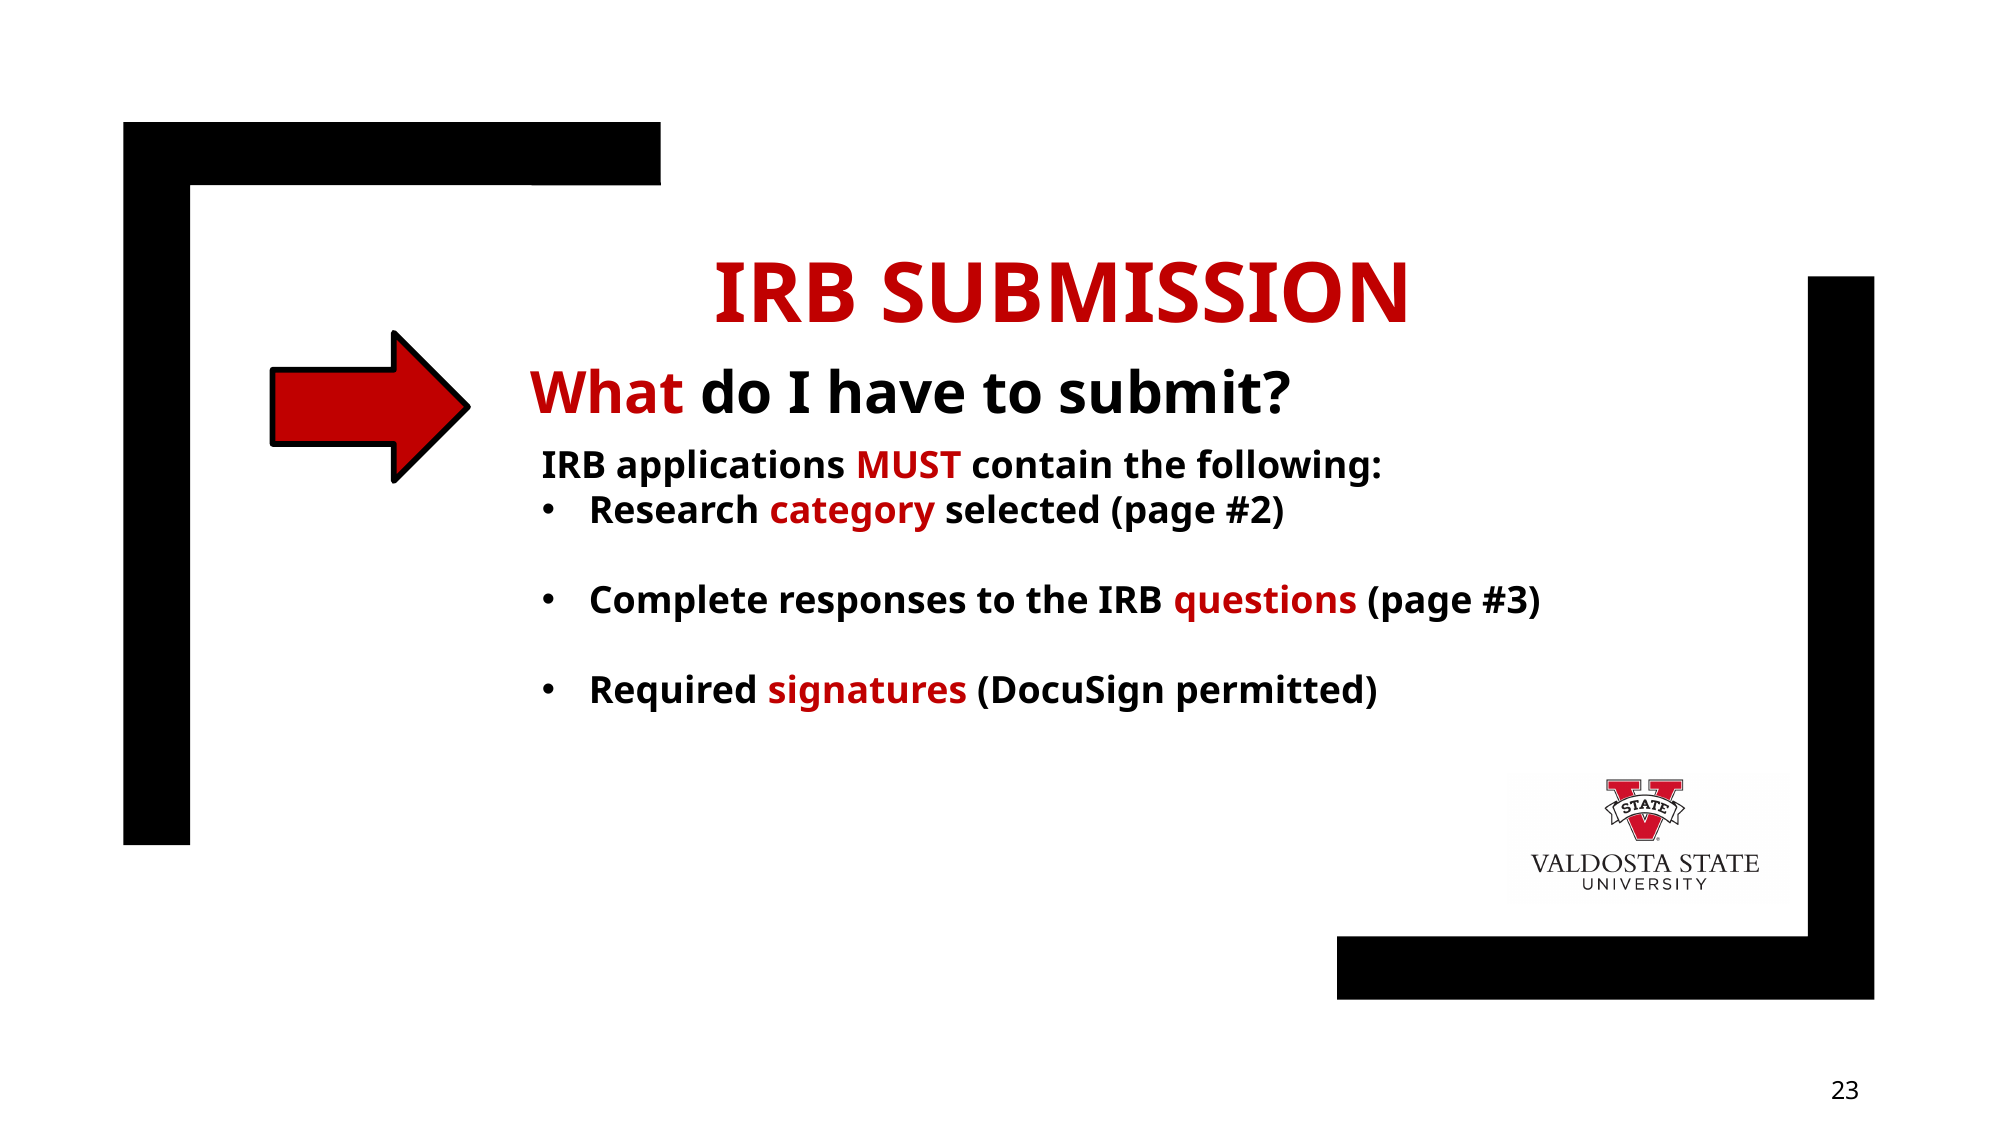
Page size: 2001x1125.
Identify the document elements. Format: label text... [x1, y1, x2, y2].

text_box [269, 330, 471, 484]
text_box IRB applications MUST contain the following: Research category selected (page #2) Complete responses to the IRB questions (page #3) Required signatures (DocuSign permitted) [527, 433, 1613, 899]
slide_number 23 [1612, 1058, 1875, 1125]
title IRB Submission [550, 244, 1500, 347]
text_box What do I have to submit? [515, 347, 1667, 433]
picture [1507, 773, 1790, 904]
